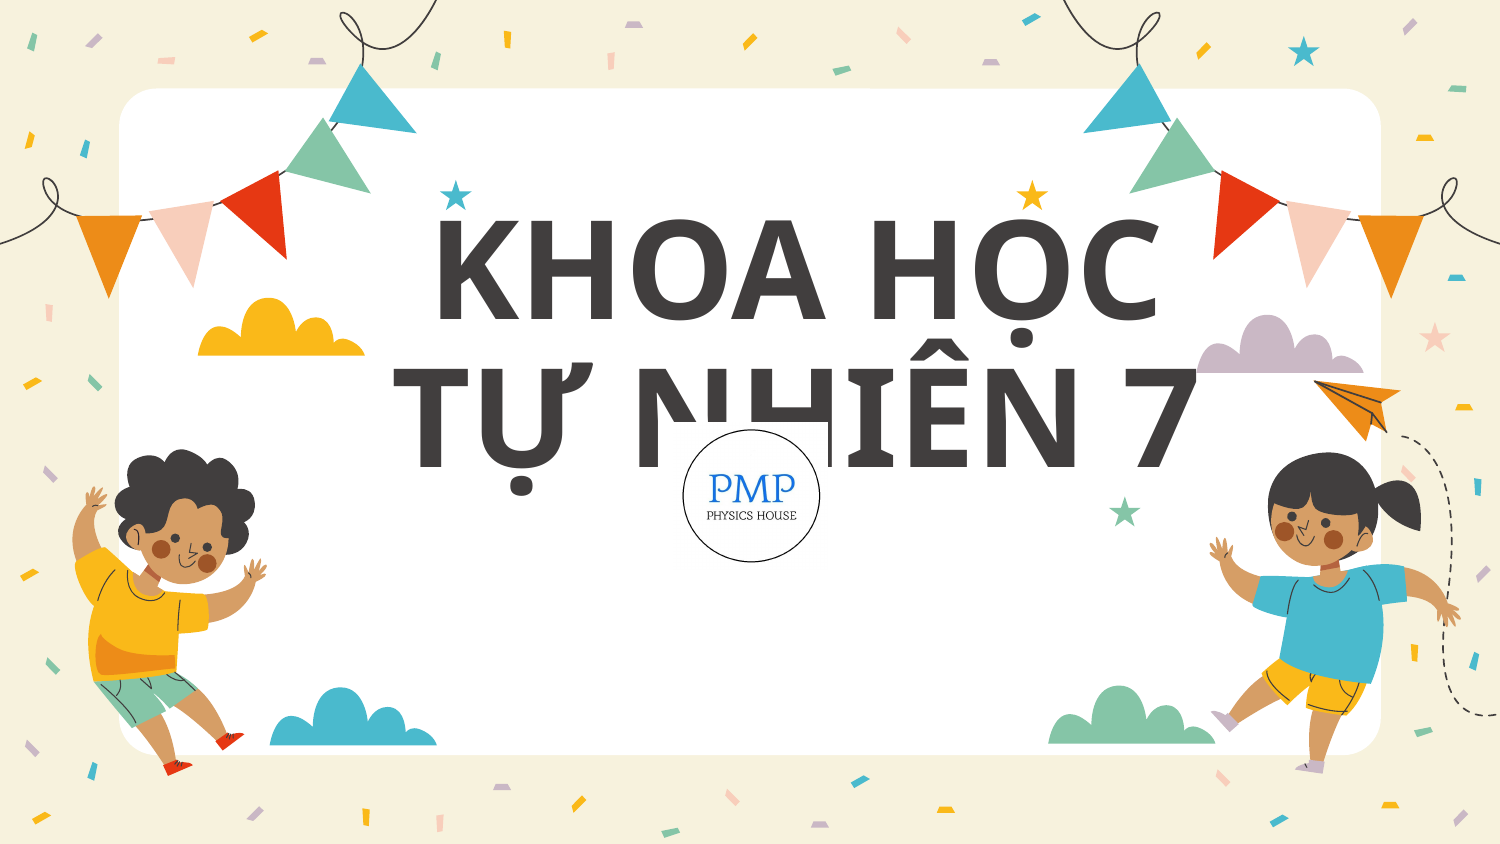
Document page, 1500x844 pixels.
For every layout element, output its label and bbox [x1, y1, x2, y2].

text_box [0, 0, 1500, 383]
text_box [197, 297, 1364, 746]
picture [673, 422, 828, 570]
